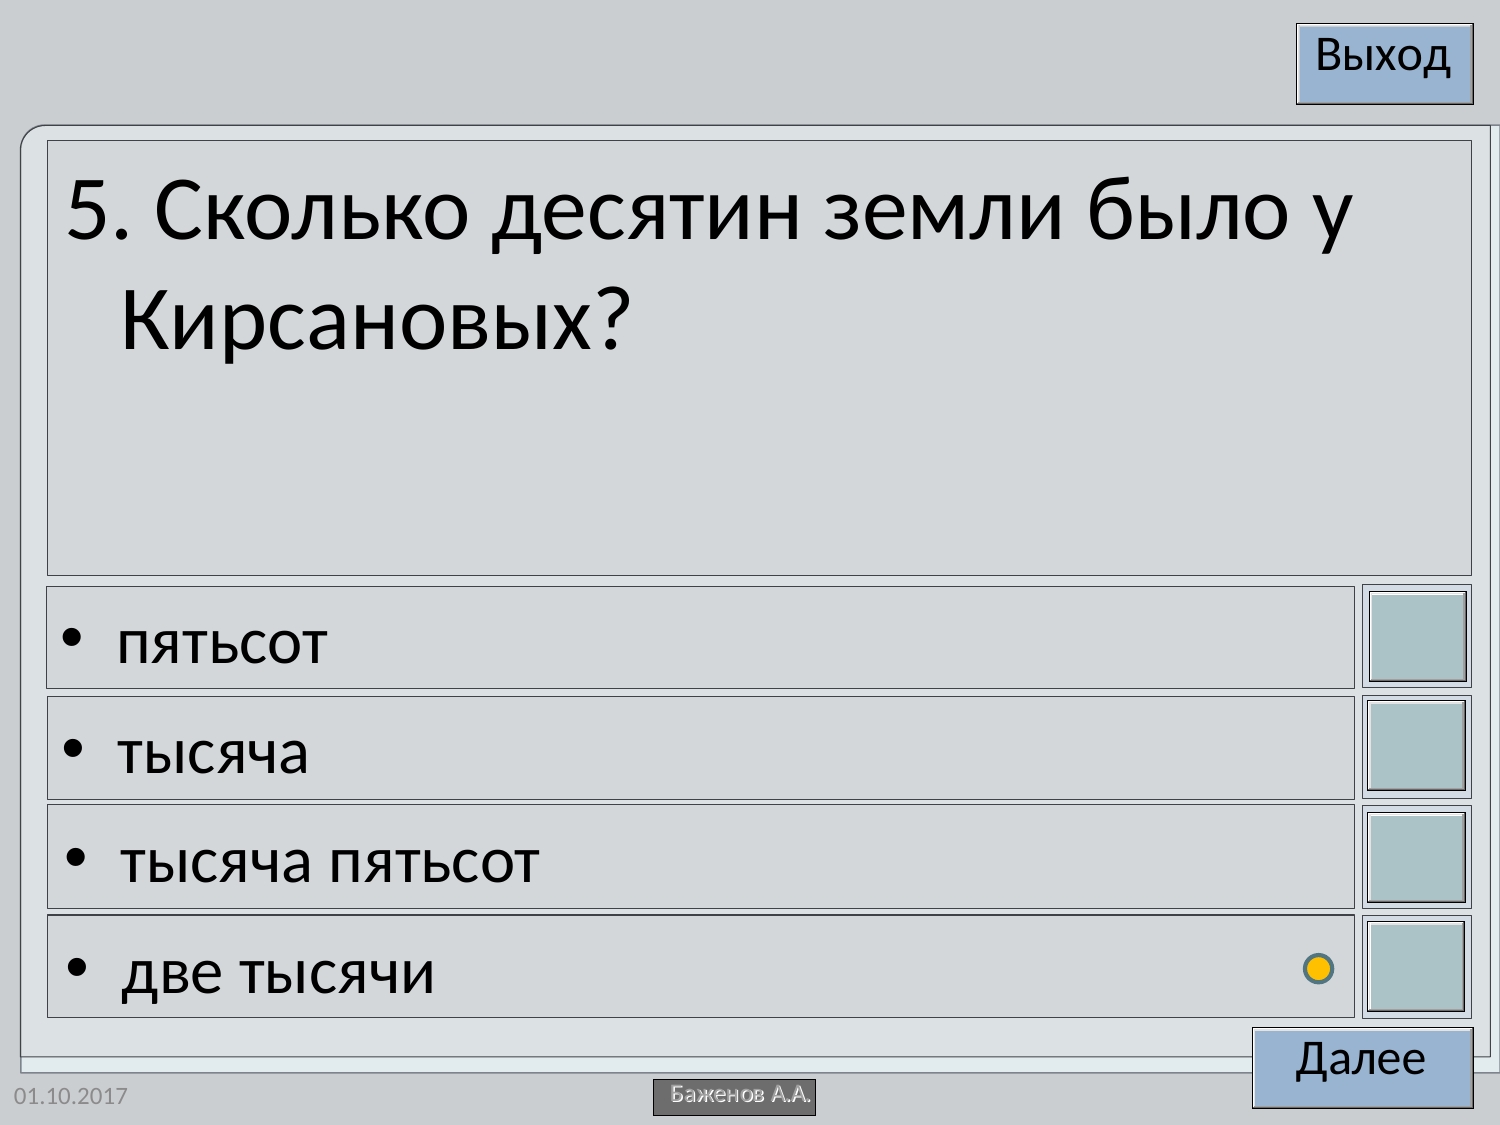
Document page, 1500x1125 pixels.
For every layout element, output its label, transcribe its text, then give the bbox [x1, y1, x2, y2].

list 5. Сколько десятин земли было у Кирсановых? [49, 140, 1469, 576]
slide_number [0, 1065, 174, 1125]
list две тысячи [50, 919, 1361, 1015]
list тысяча [46, 699, 1357, 796]
list пятьсот [45, 589, 1356, 685]
list тысяча пятьсот [49, 808, 1360, 905]
